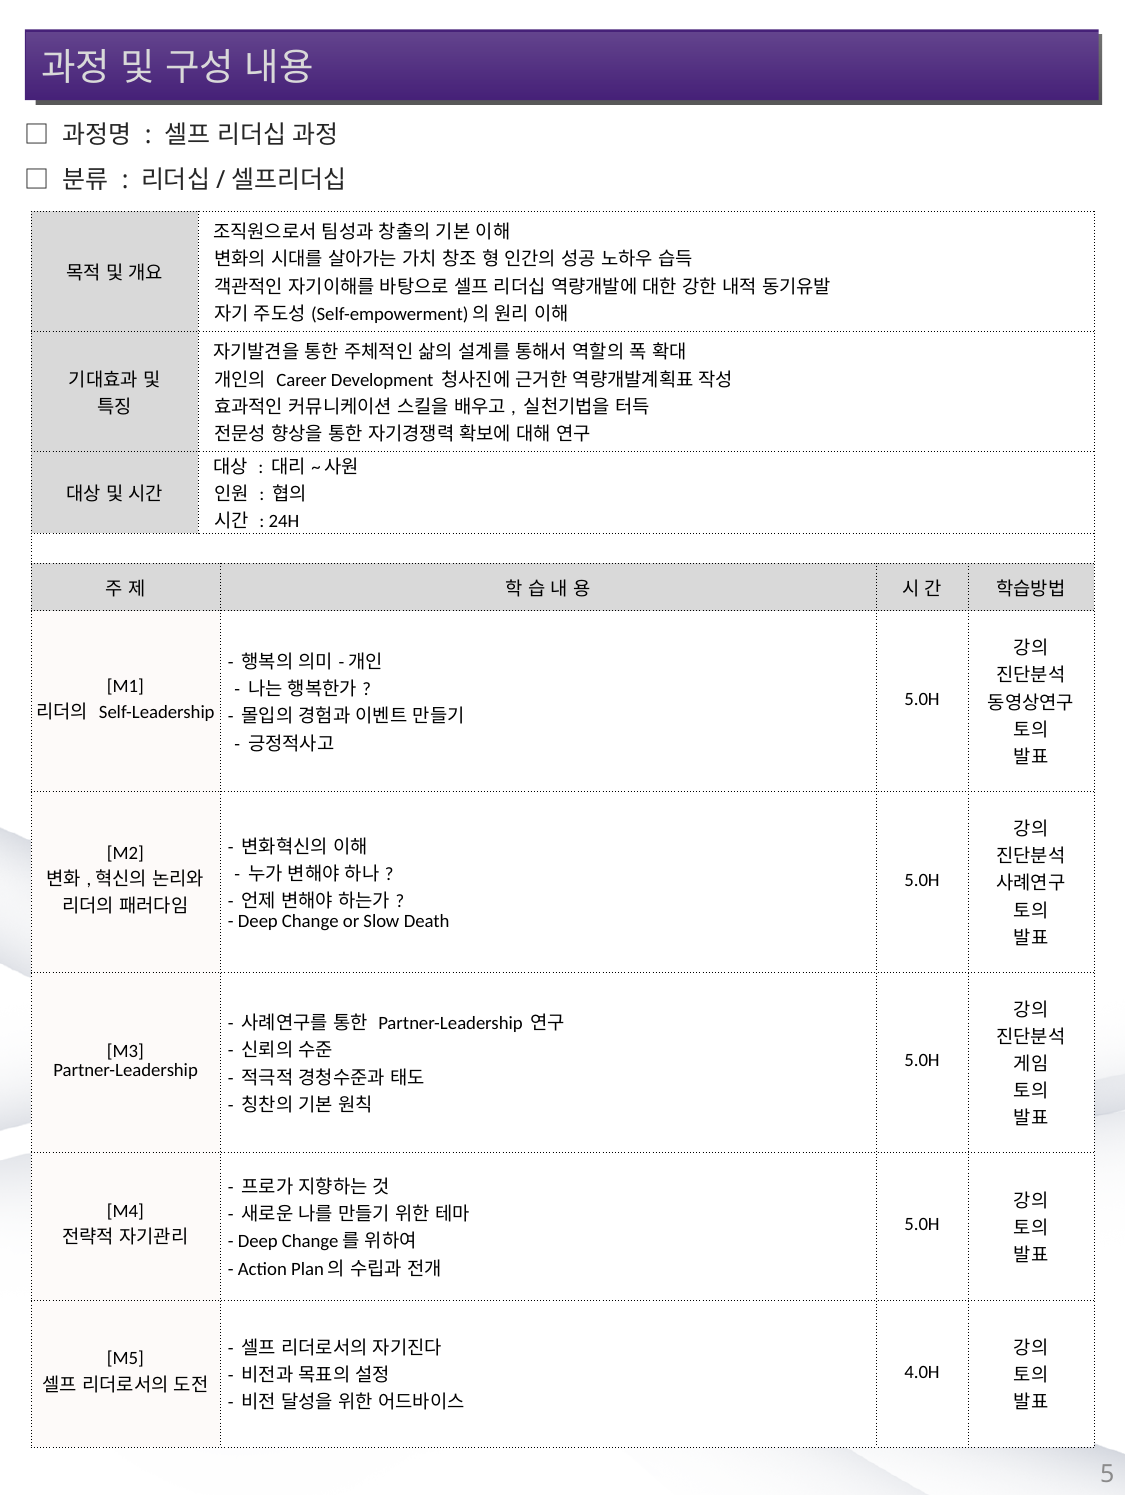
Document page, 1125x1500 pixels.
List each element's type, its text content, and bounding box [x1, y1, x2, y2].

table_cell 주 제 [31, 563, 220, 611]
table_cell - 셀프 리더로서의 자기진다 - 비전과 목표의 설정 - 비전 달성을 위한 어드바이스 [220, 1300, 876, 1447]
table_cell [M1] 리더의 Self-Leadership [31, 611, 220, 791]
table_cell 5.0H [876, 791, 968, 972]
table_cell 강의 진단분석 사례연구 토의 발표 [968, 791, 1094, 972]
table_cell 강의 진단분석 동영상연구 토의 발표 [968, 611, 1094, 791]
table_cell 시 간 [876, 563, 968, 611]
table_cell [31, 533, 1094, 563]
table_header 조직원으로서 팀성과 창출의 기본 이해 변화의 시대를 살아가는 가치 창조 형 인간의 성공 노하우 습득 객관적인 자기이해를 바탕으로 셀프 리더십 역량개발에 대한 강한 내적 동기유발 자기 주도성(Self-empowerment)의 원리 이해 [198, 211, 1094, 332]
table_cell 5.0H [876, 1153, 968, 1300]
table_cell 학 습 내 용 [220, 563, 876, 611]
text_box 과정 및 구성 내용 [26, 35, 1094, 95]
table_cell 대상 : 대리~사원 인원 : 협의 시간 : 24H [198, 452, 1094, 533]
table_cell 기대효과 및 특징 [31, 332, 198, 452]
table_cell - 사례연구를 통한 Partner-Leadership 연구 - 신뢰의 수준 - 적극적 경청수준과 태도 - 칭찬의 기본 원칙 [220, 972, 876, 1153]
table_cell 강의 토의 발표 [968, 1300, 1094, 1435]
table_cell 5.0H [876, 611, 968, 791]
table_cell 강의 토의 발표 [968, 1153, 1094, 1300]
table_cell 4.0H [876, 1300, 968, 1435]
text_box □ 과정명 : 셀프 리더십 과정 □ 분류 : 리더십/셀프리더십 [10, 96, 563, 201]
table_cell 자기발견을 통한 주체적인 삶의 설계를 통해서 역할의 폭 확대 개인의 Career Development 청사진에 근거한 역량개발계획표 작성 효과적인 커뮤니케이션 스킬을 배우고, 실천기법을 터득 전문성 향상을 통한 자기경쟁력 확보에 대해 연구 [198, 332, 1094, 452]
table_cell - 변화혁신의 이해 - 누가 변해야 하나? - 언제 변해야 하는가? - Deep Change or Slow Death [220, 791, 876, 972]
table_cell 5.0H [876, 972, 968, 1153]
table_header 목적 및 개요 [31, 211, 198, 332]
slide_number 5 [866, 1435, 1125, 1500]
table_cell 학습방법 [968, 563, 1094, 611]
table_cell 대상 및 시간 [31, 452, 198, 533]
table_cell [M2] 변화,혁신의 논리와 리더의 패러다임 [31, 791, 220, 972]
table_cell 강의 진단분석 게임 토의 발표 [968, 972, 1094, 1153]
table_cell - 프로가 지향하는 것 - 새로운 나를 만들기 위한 테마 - Deep Change를 위하여 - Action Plan의 수립과 전개 [220, 1153, 876, 1300]
table_cell - 행복의 의미-개인 - 나는 행복한가? - 몰입의 경험과 이벤트 만들기 - 긍정적사고 [220, 611, 876, 791]
table_cell [M3] Partner-Leadership [31, 972, 220, 1153]
table_cell [M5] 셀프 리더로서의 도전 [31, 1300, 220, 1447]
table_cell [M4] 전략적 자기관리 [31, 1153, 220, 1300]
